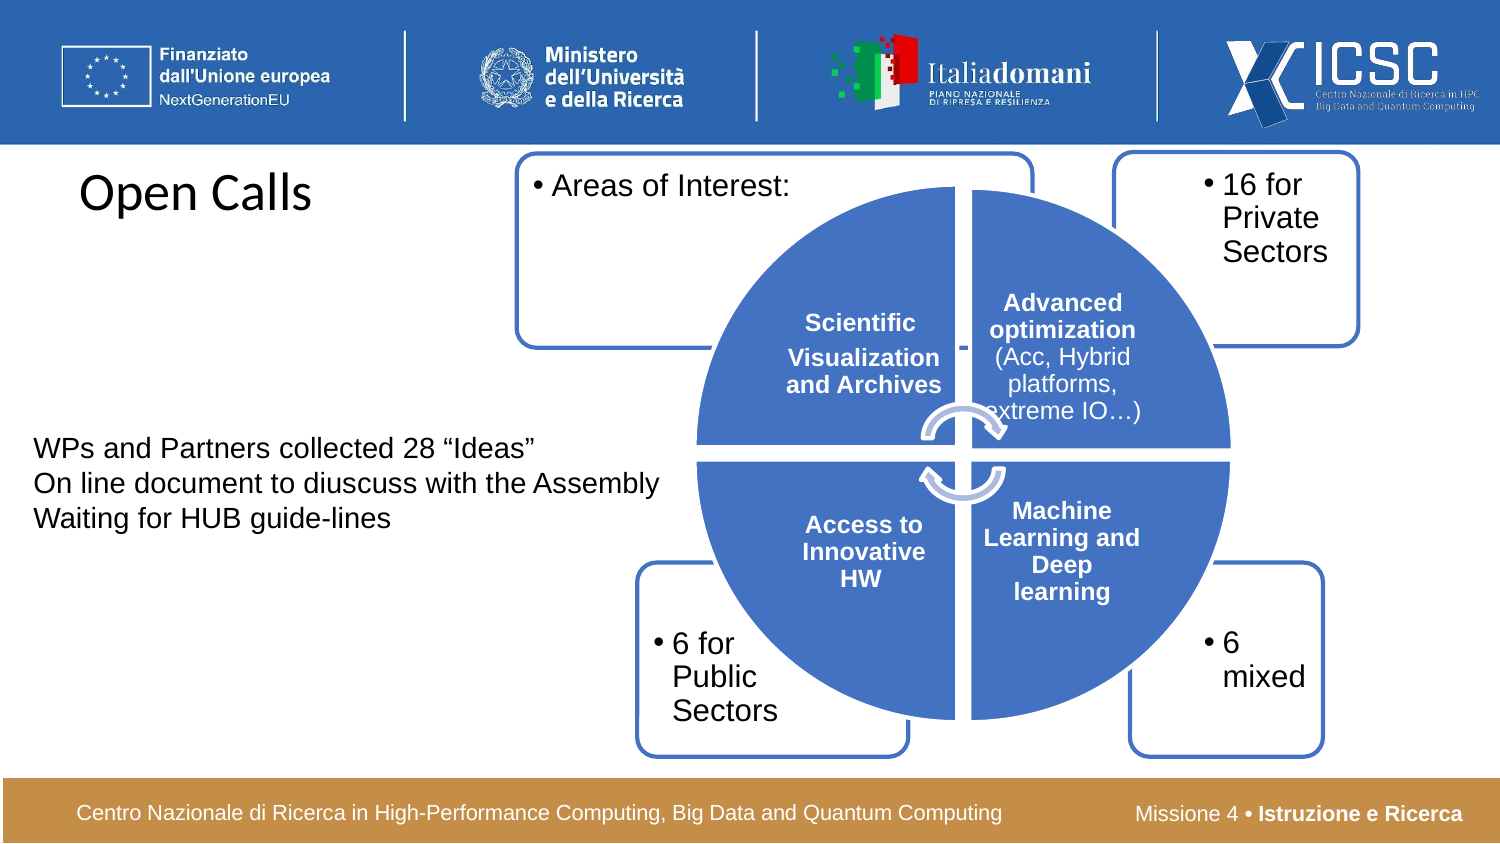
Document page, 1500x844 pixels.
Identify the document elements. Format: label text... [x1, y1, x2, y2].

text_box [0, 0, 1500, 151]
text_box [3, 778, 1500, 844]
title Open Calls [64, 159, 511, 250]
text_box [516, 151, 1359, 757]
text_box WPs and Partners collected 28 “Ideas” On line document to diuscuss with the Assembly Waiting for HUB guide-lines [18, 421, 511, 542]
